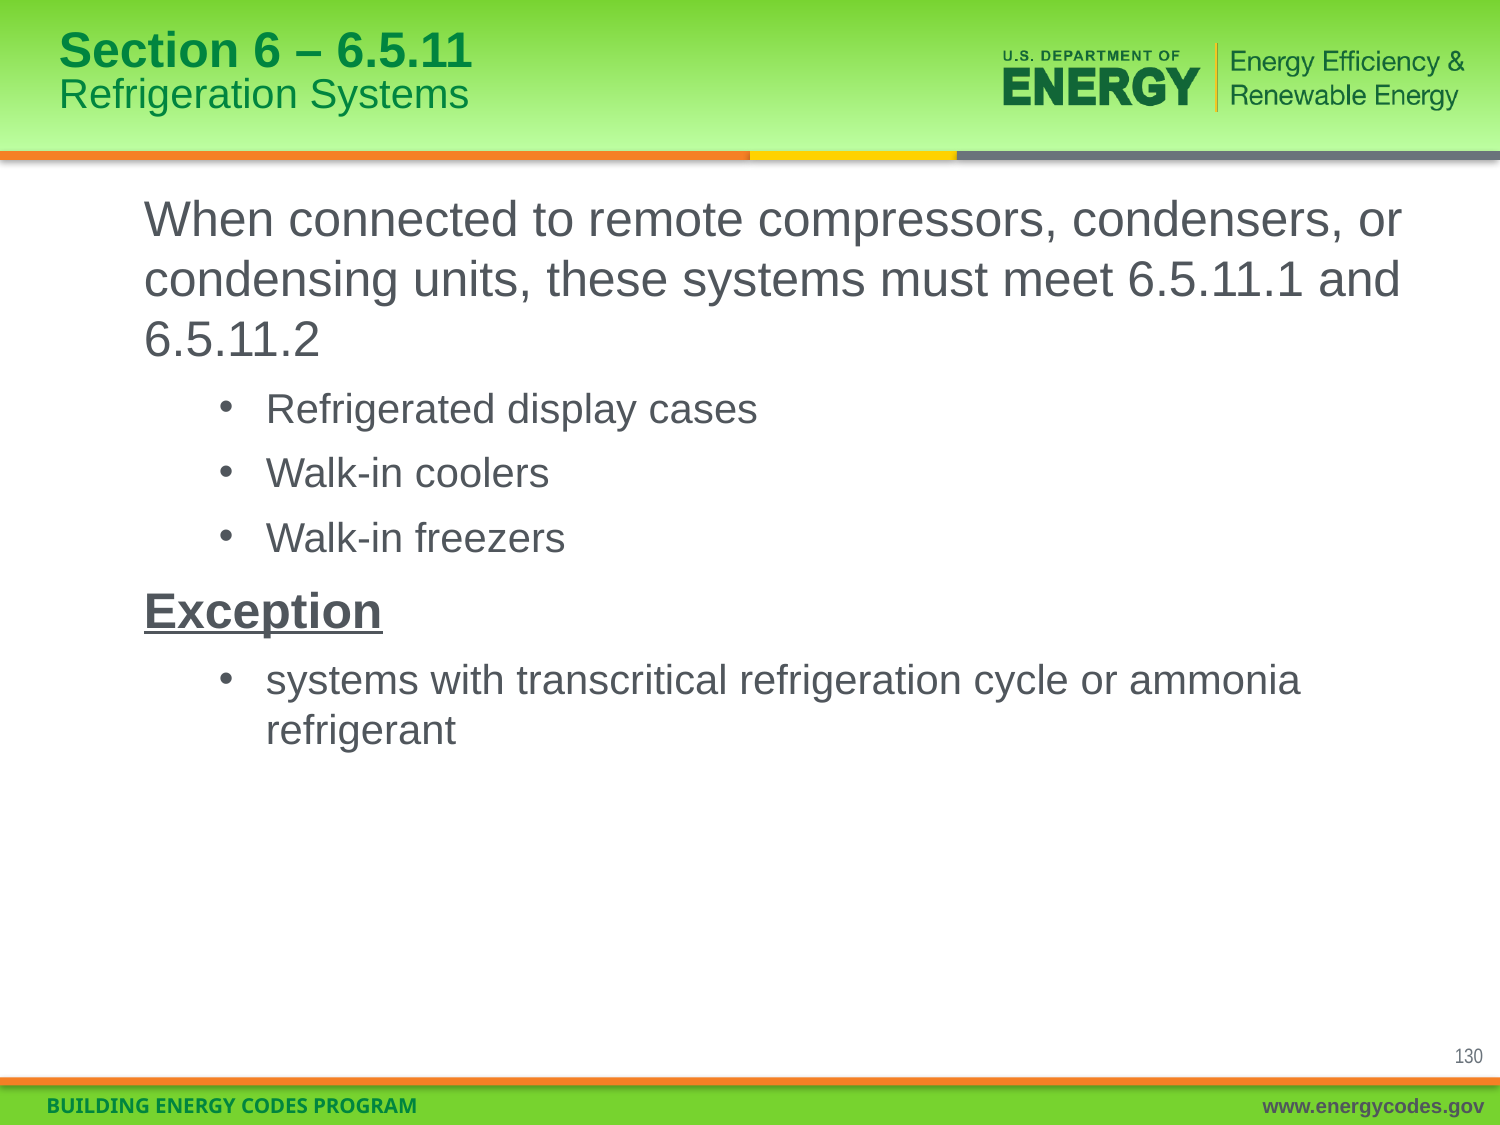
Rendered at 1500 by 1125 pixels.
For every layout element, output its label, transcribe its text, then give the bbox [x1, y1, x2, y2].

list When connected to remote compressors, condensers, or condensing units, these systems must meet 6.5.11.1 and 6.5.11.2 Refrigerated display cases Walk-in coolers Walk-in freezers Exception systems with transcritical refrigeration cycle or ammonia refrigerant [128, 179, 1448, 1041]
title Section 6 – 6.5.11 Refrigeration Systems [43, 2, 1448, 144]
